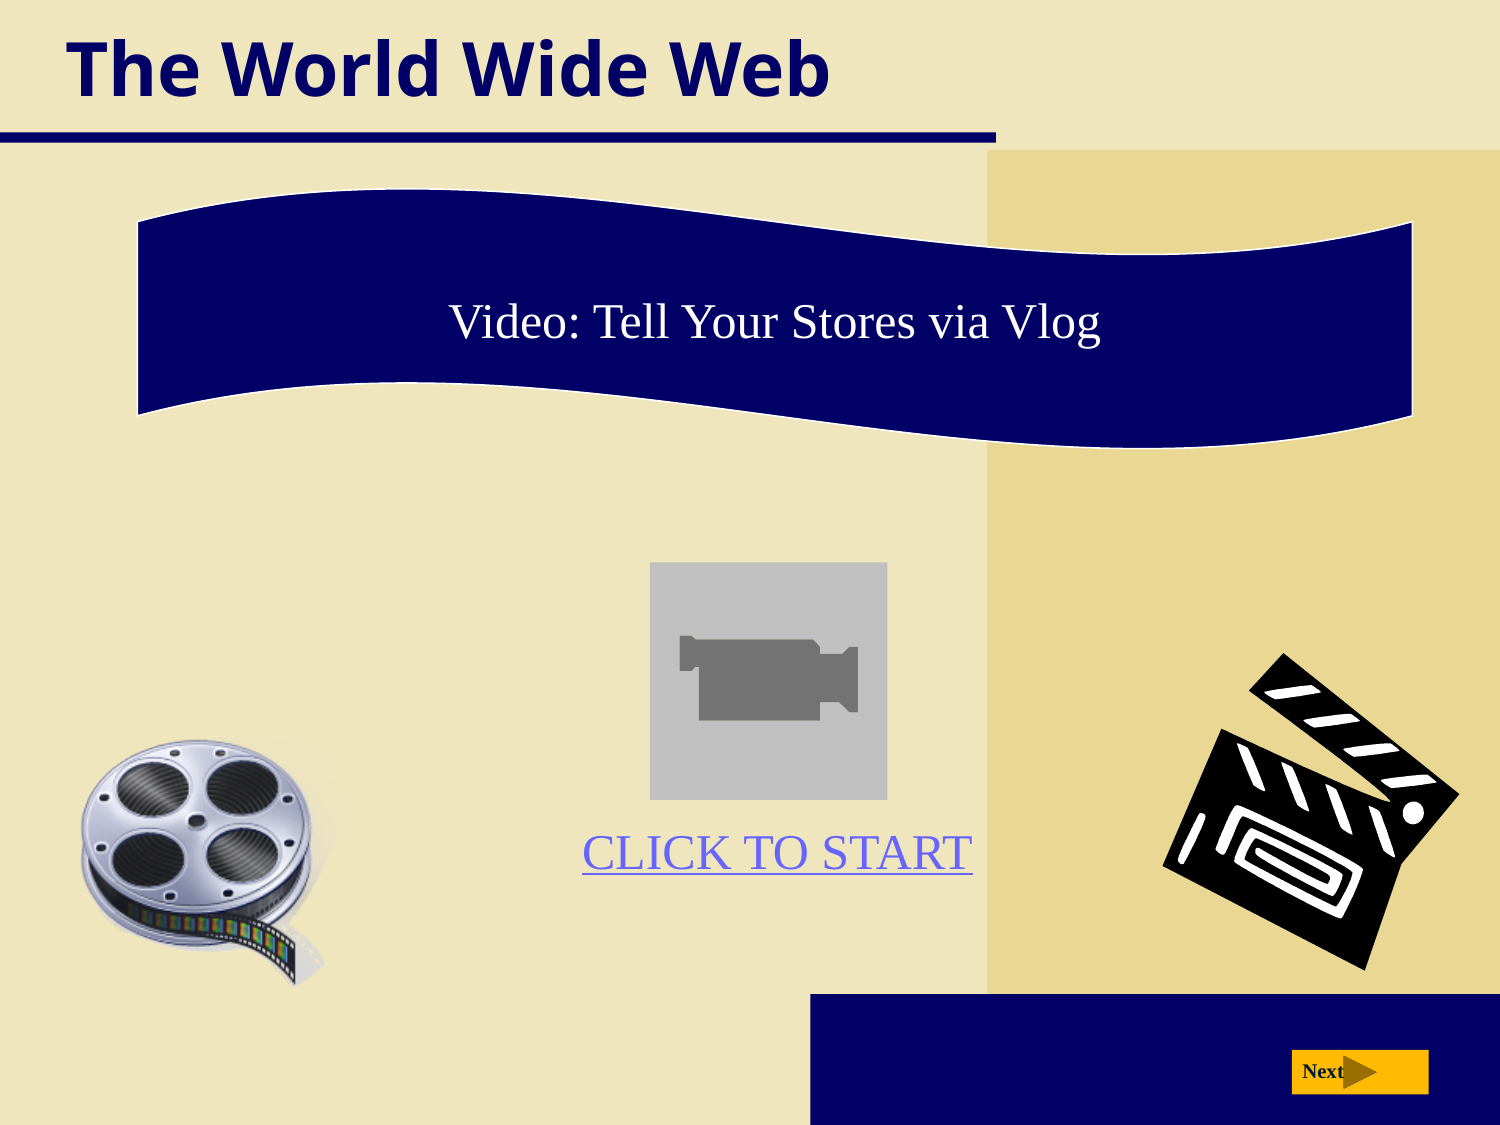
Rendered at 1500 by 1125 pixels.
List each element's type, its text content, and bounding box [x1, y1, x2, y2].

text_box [1287, 1049, 1429, 1095]
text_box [62, 649, 1463, 994]
text_box Video: Tell Your Stores via Vlog [137, 188, 1413, 449]
title The World Wide Web [49, 0, 1459, 133]
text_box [562, 562, 993, 888]
